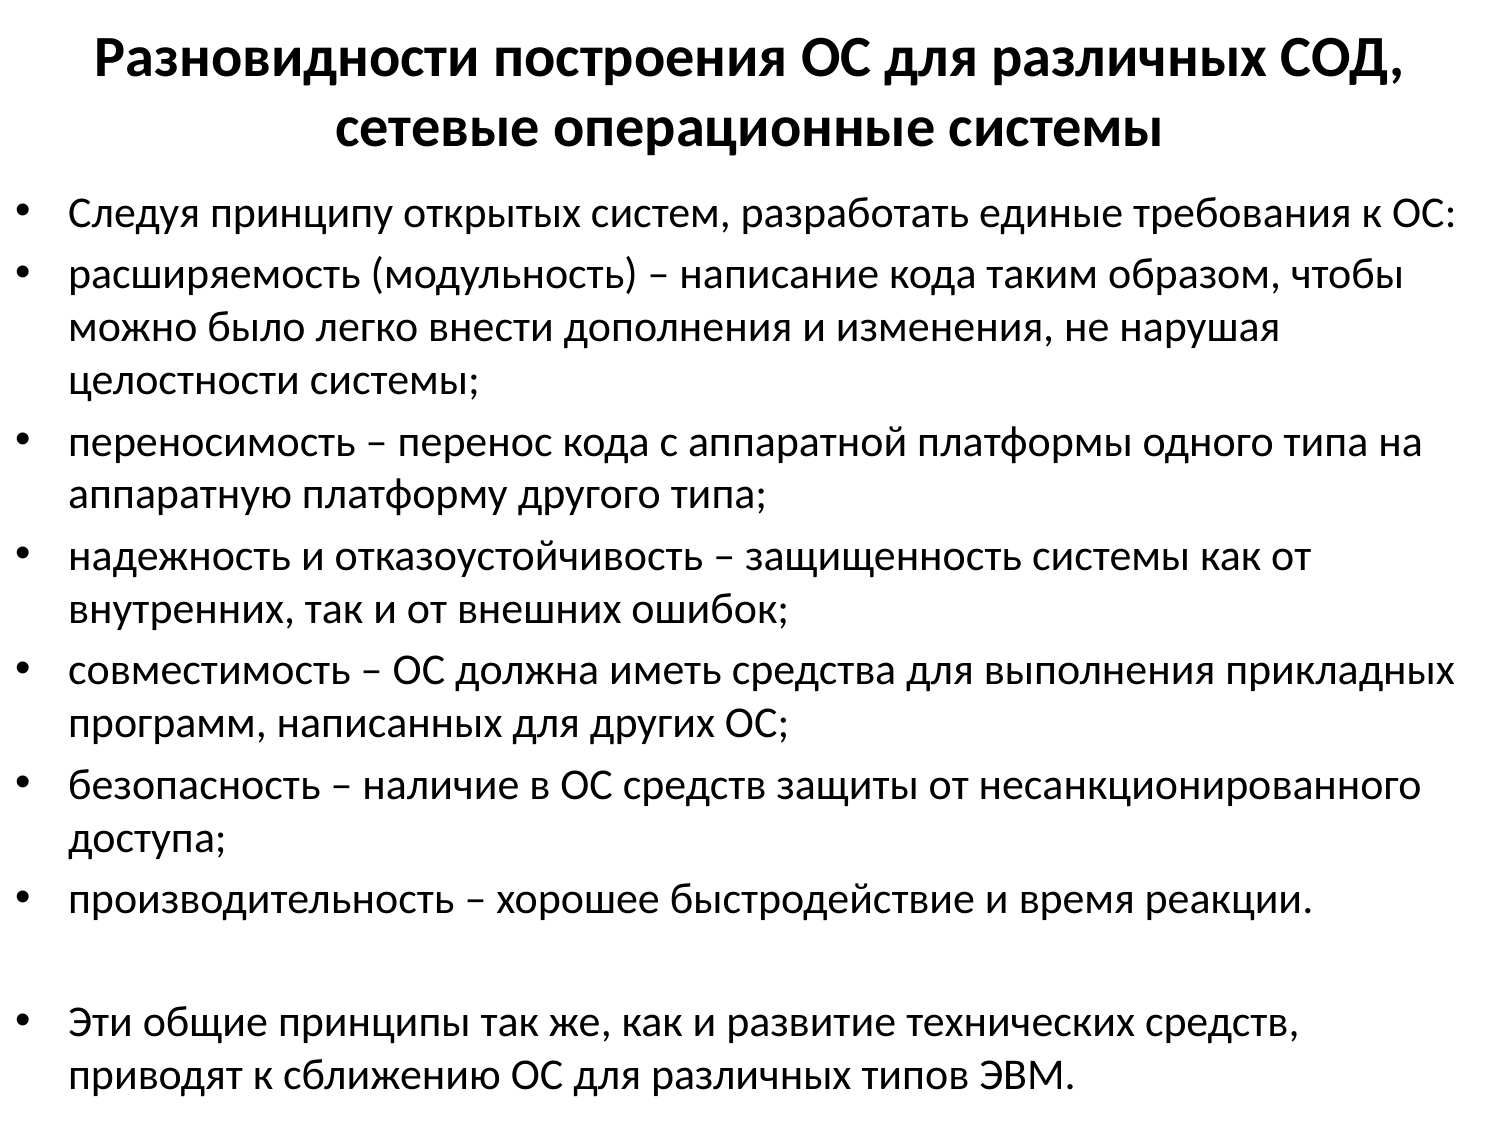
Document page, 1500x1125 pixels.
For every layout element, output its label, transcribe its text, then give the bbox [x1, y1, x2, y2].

title Разновидности построения ОС для различных СОД, сетевые операционные системы [75, 0, 1425, 175]
list Следуя принципу открытых систем, разработать единые требования к ОС: расширяемость (модульность) – написание кода таким образом, чтобы можно было легко внести дополнения и изменения, не нарушая целостности системы; переносимость – перенос кода с аппаратной платформы одного типа на аппаратную платформу другого типа; надежность и отказоустойчивость – защищенность системы как от внутренних, так и от внешних ошибок; совместимость – ОС должна иметь средства для выполнения прикладных программ, написанных для других ОС; безопасность – наличие в ОС средств защиты от несанкционированного доступа; производительность – хорошее быстродействие и время реакции. Эти общие принципы так же, как и развитие технических средств, приводят к сближению ОС для различных типов ЭВМ. [0, 175, 1500, 1125]
